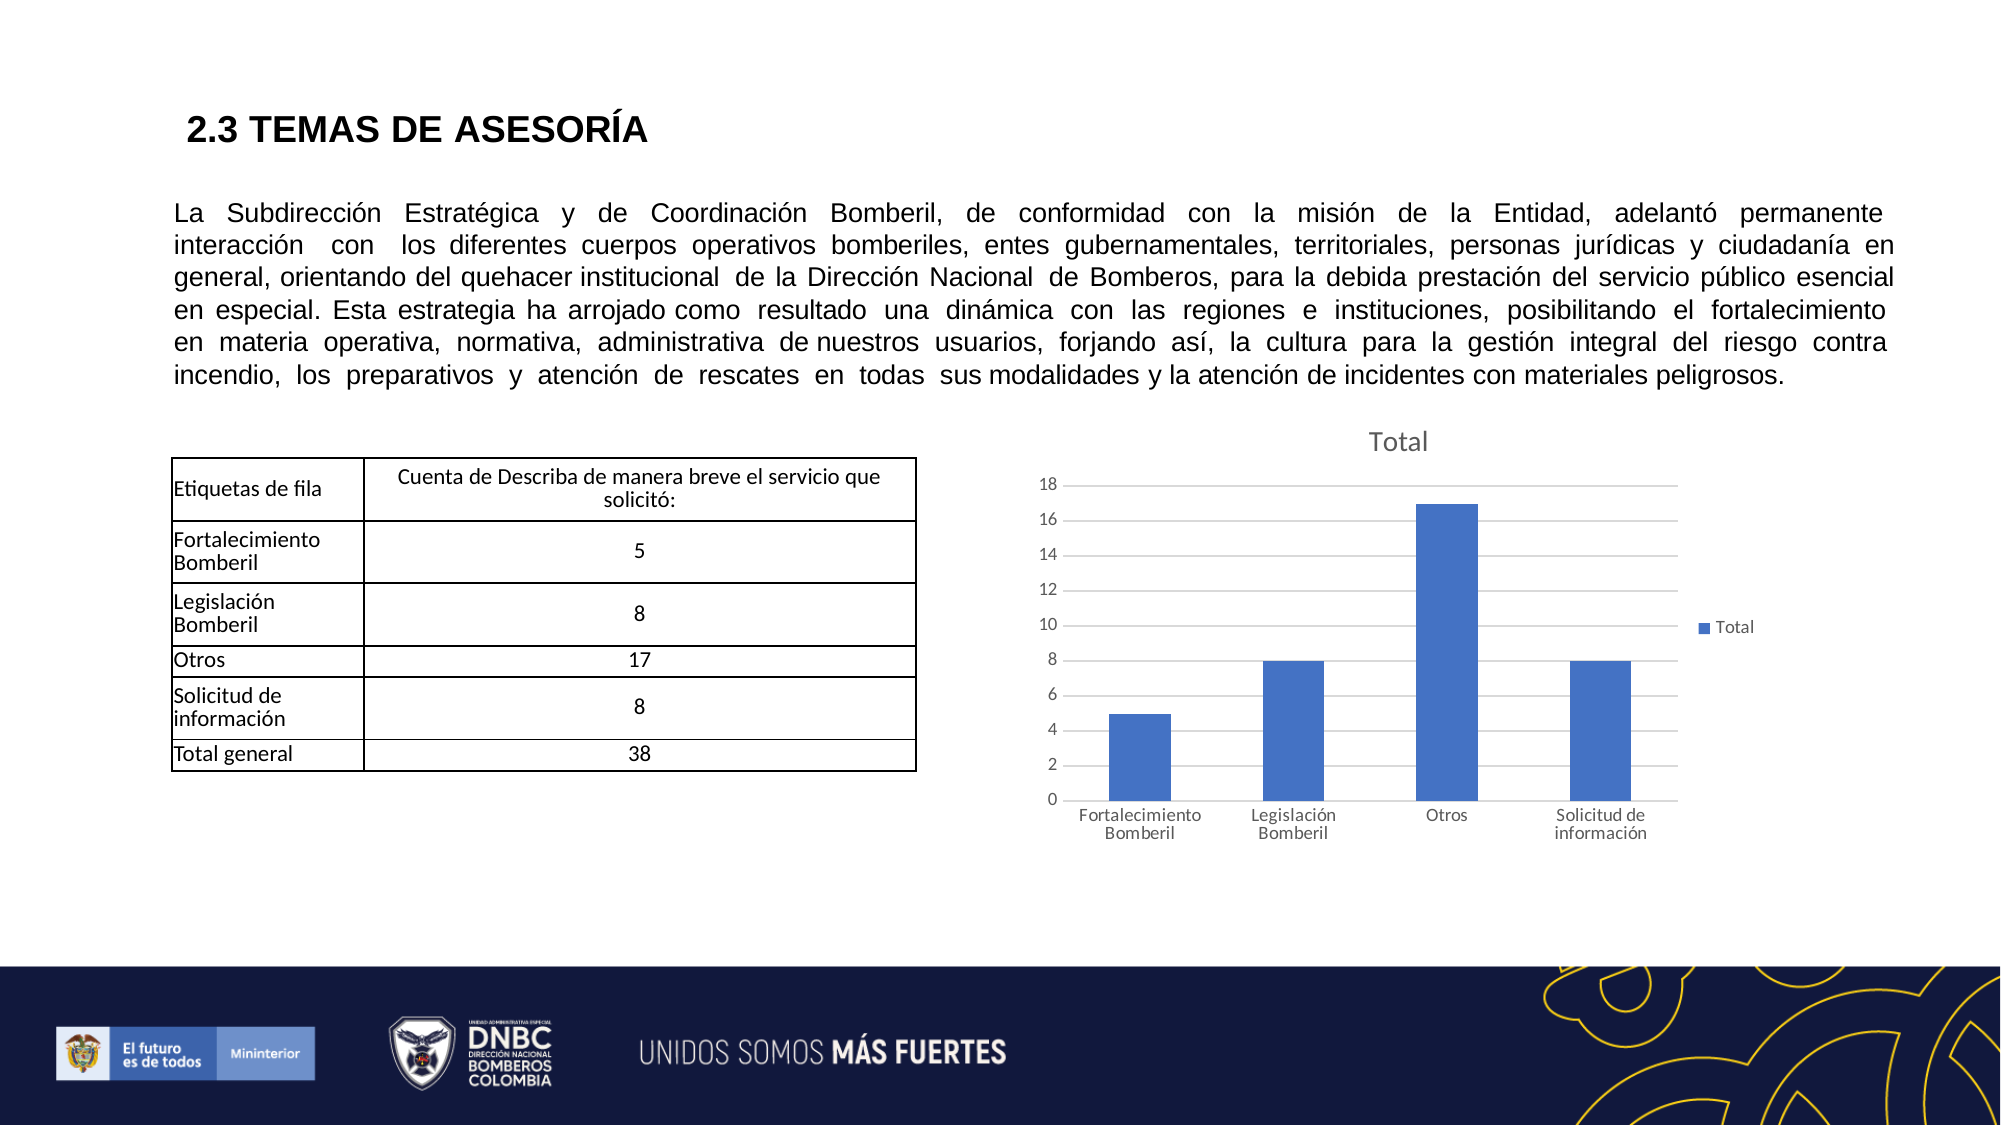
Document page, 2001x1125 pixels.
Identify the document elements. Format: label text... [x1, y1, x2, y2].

picture [0, 0, 2001, 1125]
table_header Cuenta de Describa de manera breve el servicio que solicitó: [365, 459, 915, 520]
table_cell Fortalecimiento Bomberil [173, 522, 363, 582]
table_cell 8 [365, 584, 915, 645]
text_box La Subdirección Estratégica y de Coordinación Bomberil, de conformidad con la misión de la Entidad, adelantó permanente interacción con los diferentes cuerpos operativos bomberiles, entes gubernamentales, territoriales, personas jurídicas y ciudadanía en general, orientando del quehacer institucional de la Dirección Nacional de Bomberos, para la debida prestación del servicio público esencial en especial. Esta estrategia ha arrojado como resultado una dinámica con las regiones e instituciones, posibilitando el fortalecimiento en materia operativa, normativa, administrativa de nuestros usuarios, forjando así, la cultura para la gestión integral del riesgo contra incendio, los preparativos y atención de rescates en todas sus modalidades y la atención de incidentes con materiales peligrosos. [171, 162, 1896, 390]
table_cell 5 [365, 522, 915, 582]
table_cell 17 [365, 647, 915, 676]
table_cell Solicitud de información [173, 678, 363, 739]
text_box 2.3 TEMAS DE ASESORÍA [171, 97, 864, 202]
table_header Etiquetas de fila [173, 459, 363, 520]
table_cell Otros [173, 647, 363, 676]
chart [1023, 403, 1774, 854]
table_cell 38 [365, 740, 915, 770]
table_cell 8 [365, 678, 915, 739]
table_cell Legislación Bomberil [173, 584, 363, 645]
table_cell Total general [173, 740, 363, 770]
